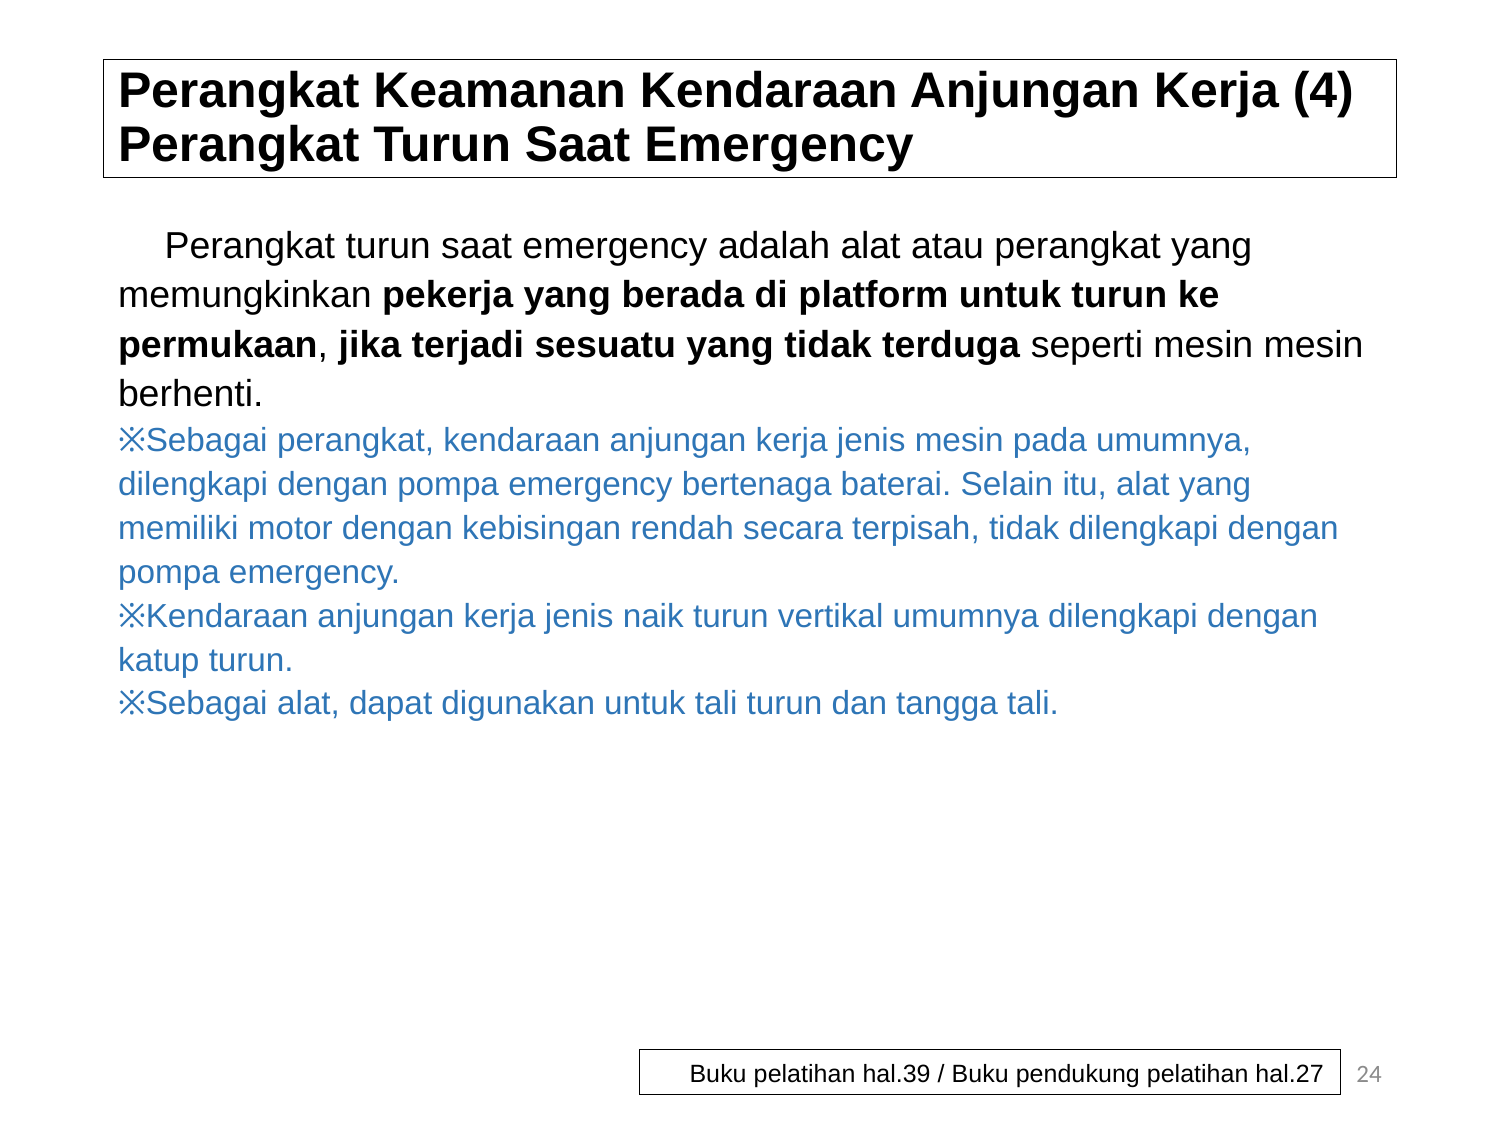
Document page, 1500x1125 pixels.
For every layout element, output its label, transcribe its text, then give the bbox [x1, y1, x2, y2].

text_box Perangkat turun saat emergency adalah alat atau perangkat yang memungkinkan pekerja yang berada di platform untuk turun ke permukaan, jika terjadi sesuatu yang tidak terduga seperti mesin mesin berhenti. ※Sebagai perangkat, kendaraan anjungan kerja jenis mesin pada umumnya, dilengkapi dengan pompa emergency bertenaga baterai. Selain itu, alat yang memiliki motor dengan kebisingan rendah secara terpisah, tidak dilengkapi dengan pompa emergency. ※Kendaraan anjungan kerja jenis naik turun vertikal umumnya dilengkapi dengan katup turun. ※Sebagai alat, dapat digunakan untuk tali turun dan tangga tali. [103, 208, 1397, 530]
slide_number 24 [1059, 1042, 1397, 1103]
title Perangkat Keamanan Kendaraan Anjungan Kerja (4) Perangkat Turun Saat Emergency [103, 59, 1397, 178]
text_box Buku pelatihan hal.39 / Buku pendukung pelatihan hal.27 [639, 1049, 1059, 1095]
